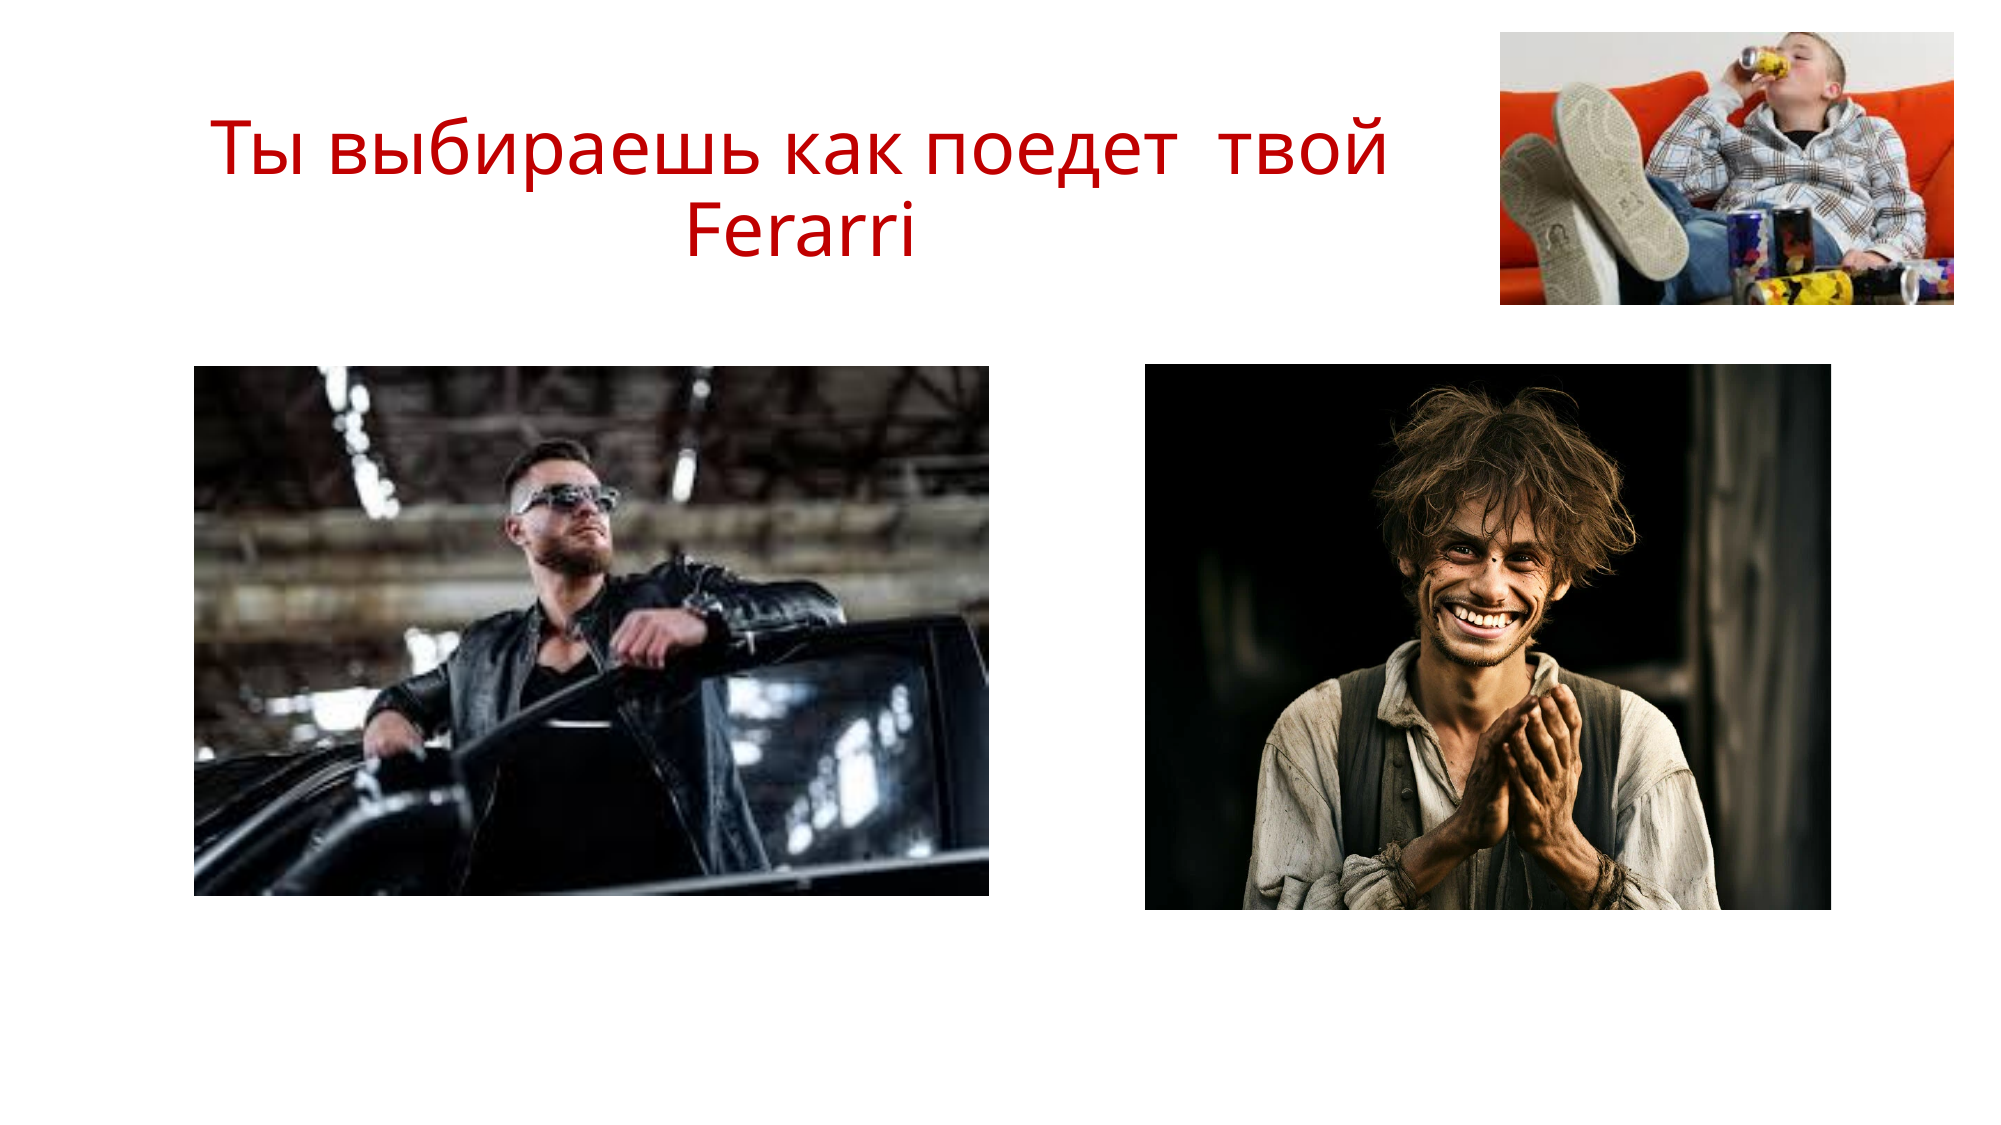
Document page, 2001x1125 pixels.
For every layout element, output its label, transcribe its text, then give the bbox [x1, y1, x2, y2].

picture [1500, 32, 1954, 305]
picture [194, 366, 989, 896]
title Ты выбираешь как поедет твой Ferarri [117, 127, 1485, 280]
picture [1119, 352, 1832, 910]
